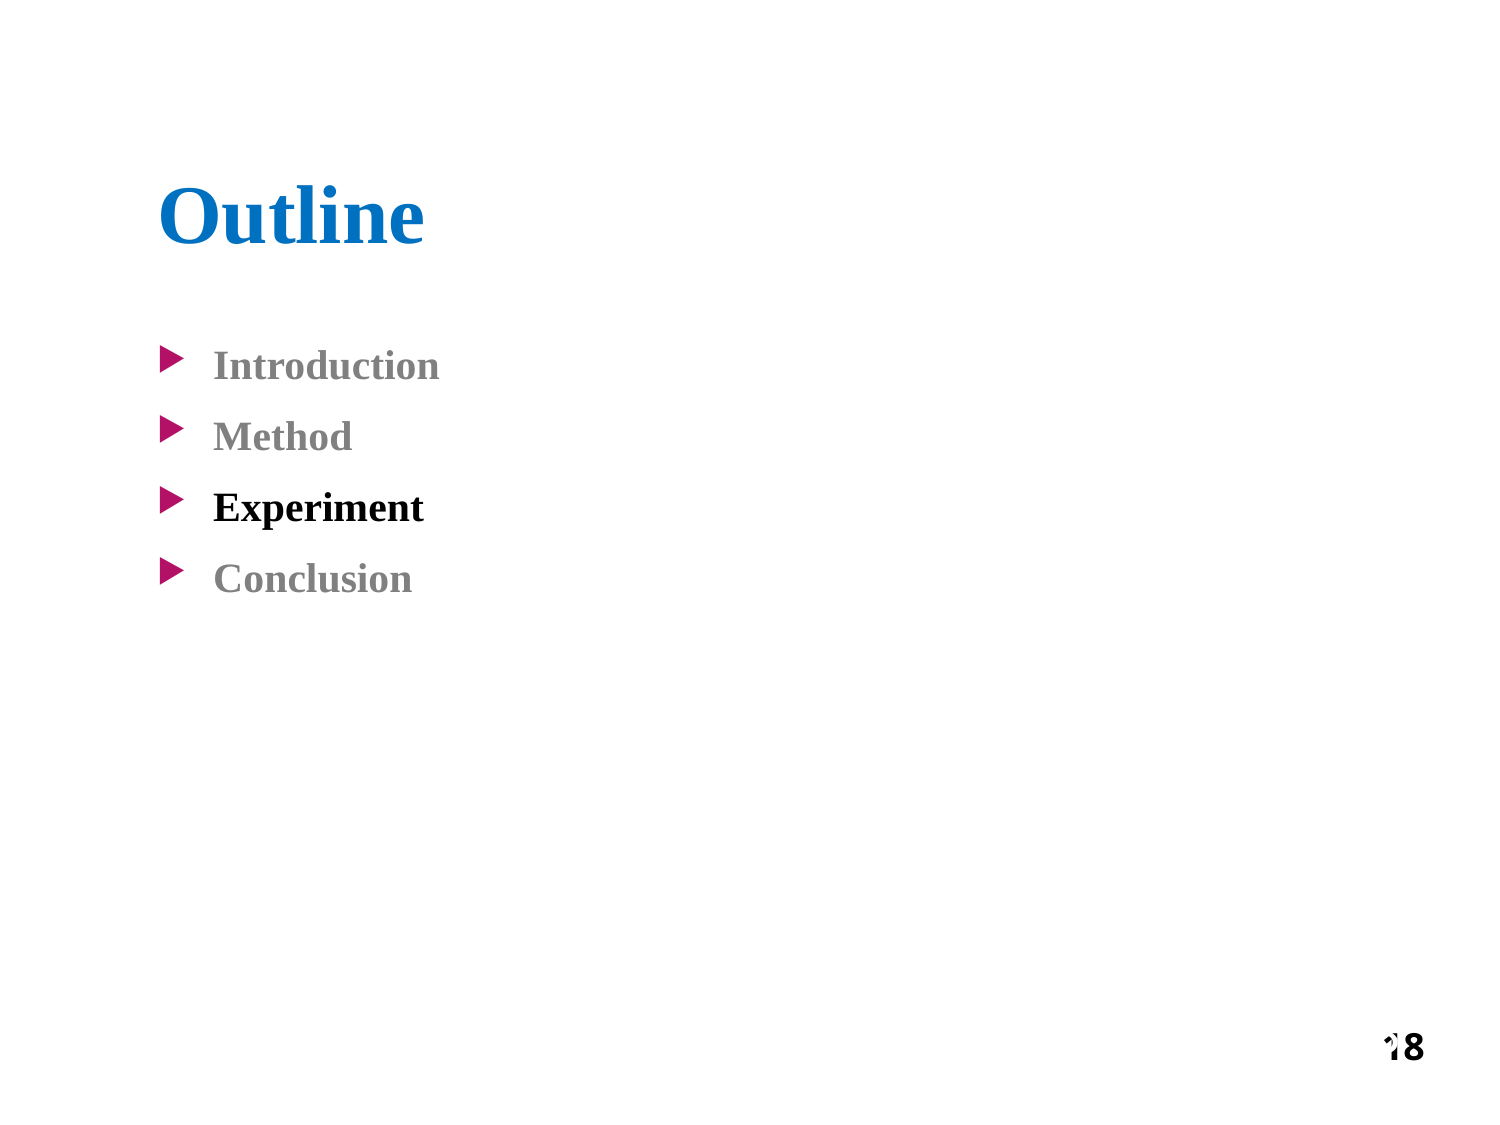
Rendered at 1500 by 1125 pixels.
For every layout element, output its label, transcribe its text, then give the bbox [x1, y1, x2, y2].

list Introduction Method Experiment Conclusion [141, 330, 1183, 910]
slide_number 18 [1302, 955, 1433, 1082]
title Outline [142, 152, 1183, 269]
